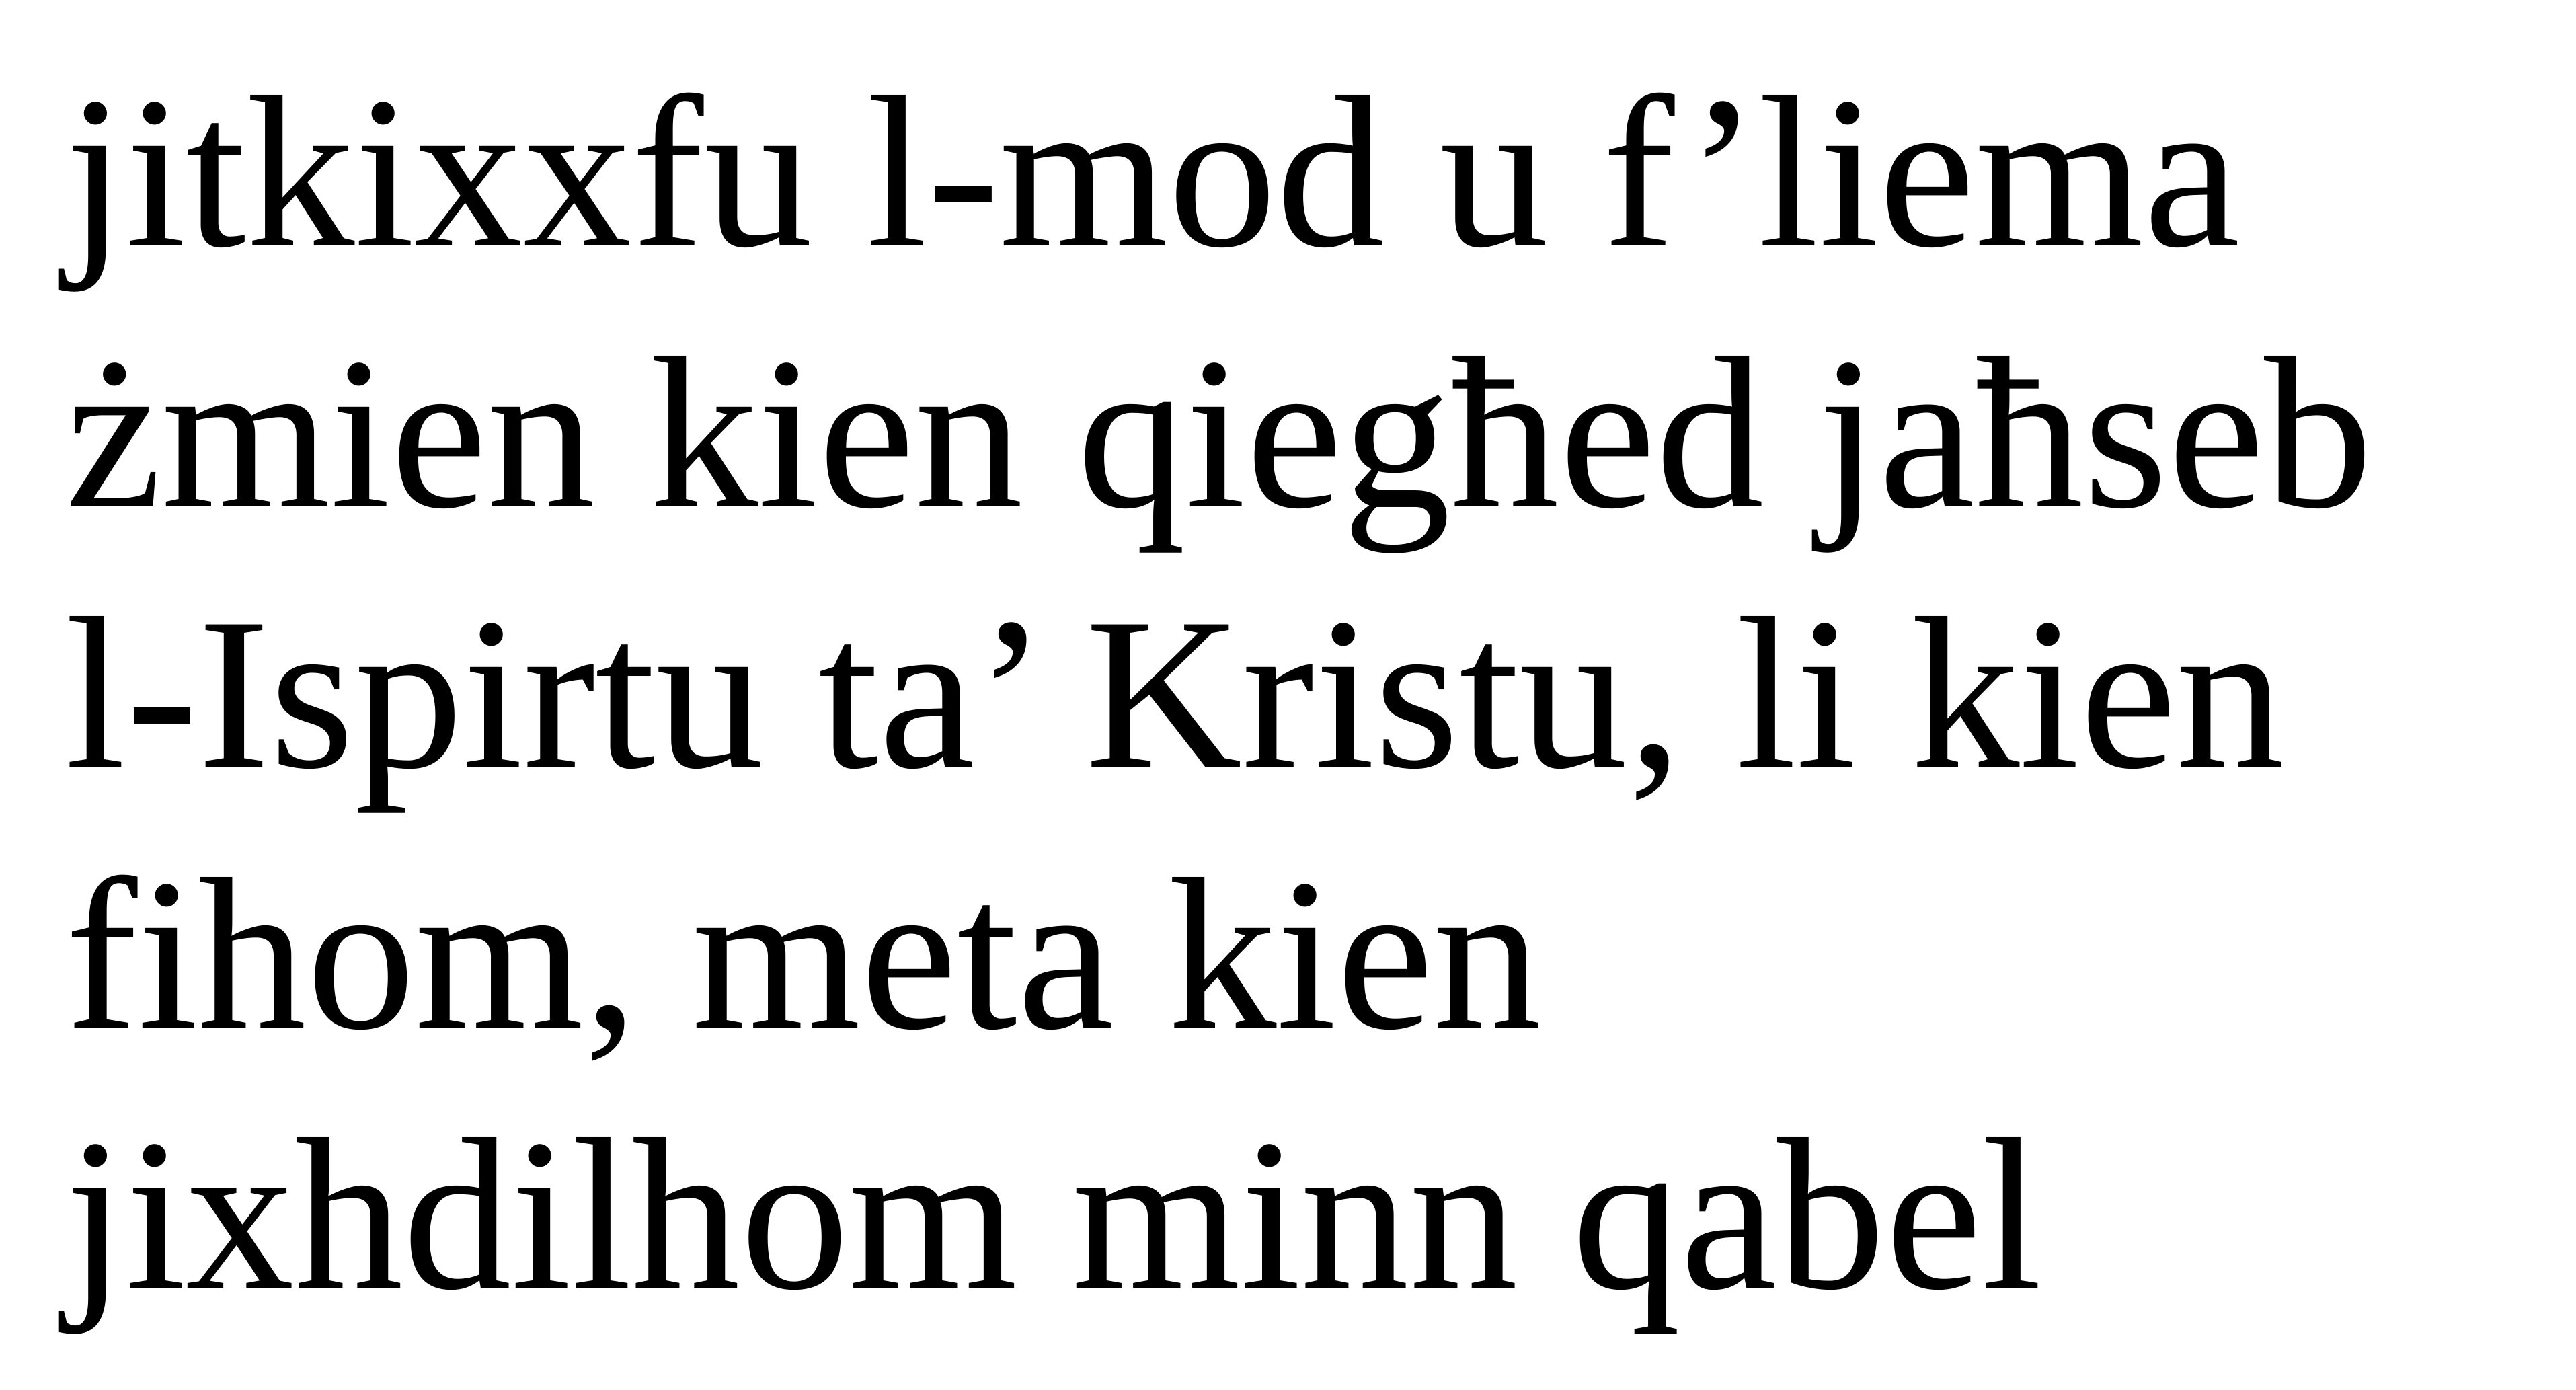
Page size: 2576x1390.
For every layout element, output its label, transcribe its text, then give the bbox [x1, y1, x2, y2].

text_box jitkixxfu l-mod u f’liema żmien kien qiegħed jaħseb l-Ispirtu ta’ Kristu, li kien fihom, meta kien jixhdilhom minn qabel [42, 17, 2541, 1343]
